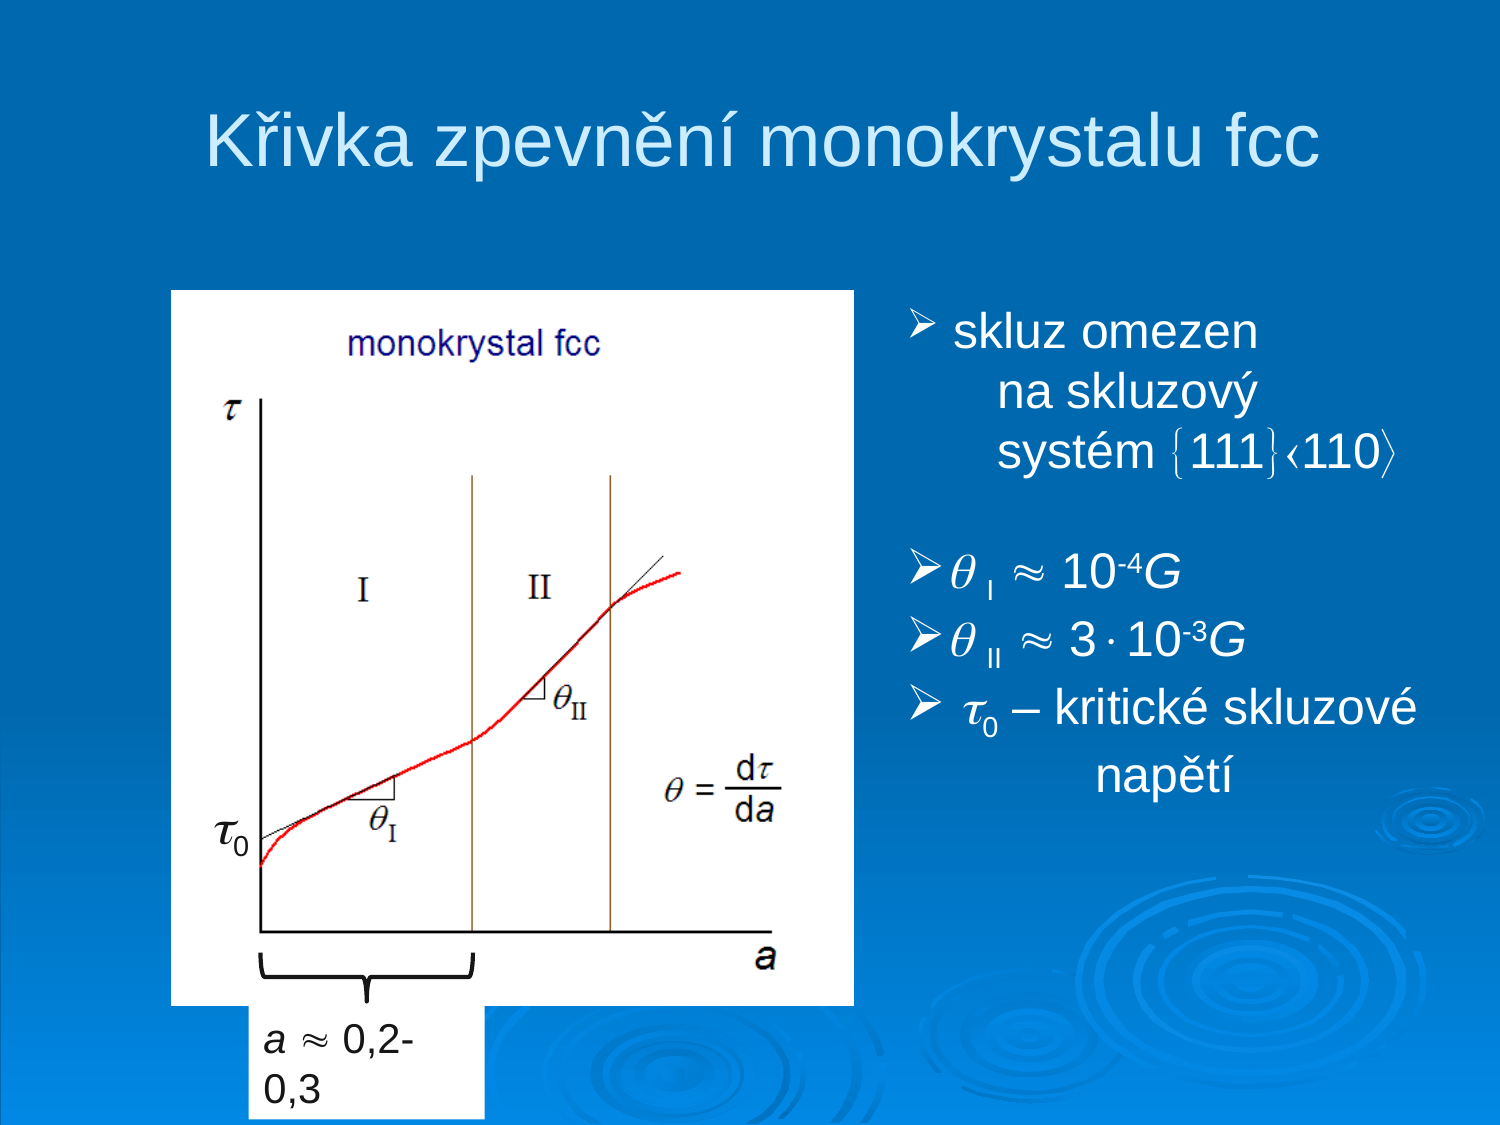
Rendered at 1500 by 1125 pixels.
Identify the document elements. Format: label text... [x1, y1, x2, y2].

picture [170, 290, 854, 1006]
text_box a  0,2-0,3 [248, 1014, 485, 1120]
title Křivka zpevnění monokrystalu fcc [88, 42, 1439, 230]
text_box skluz omezen na skluzový systém 111110  I  10-4G  II  310-3G 0 – kritické skluzové napětí [891, 290, 1471, 961]
